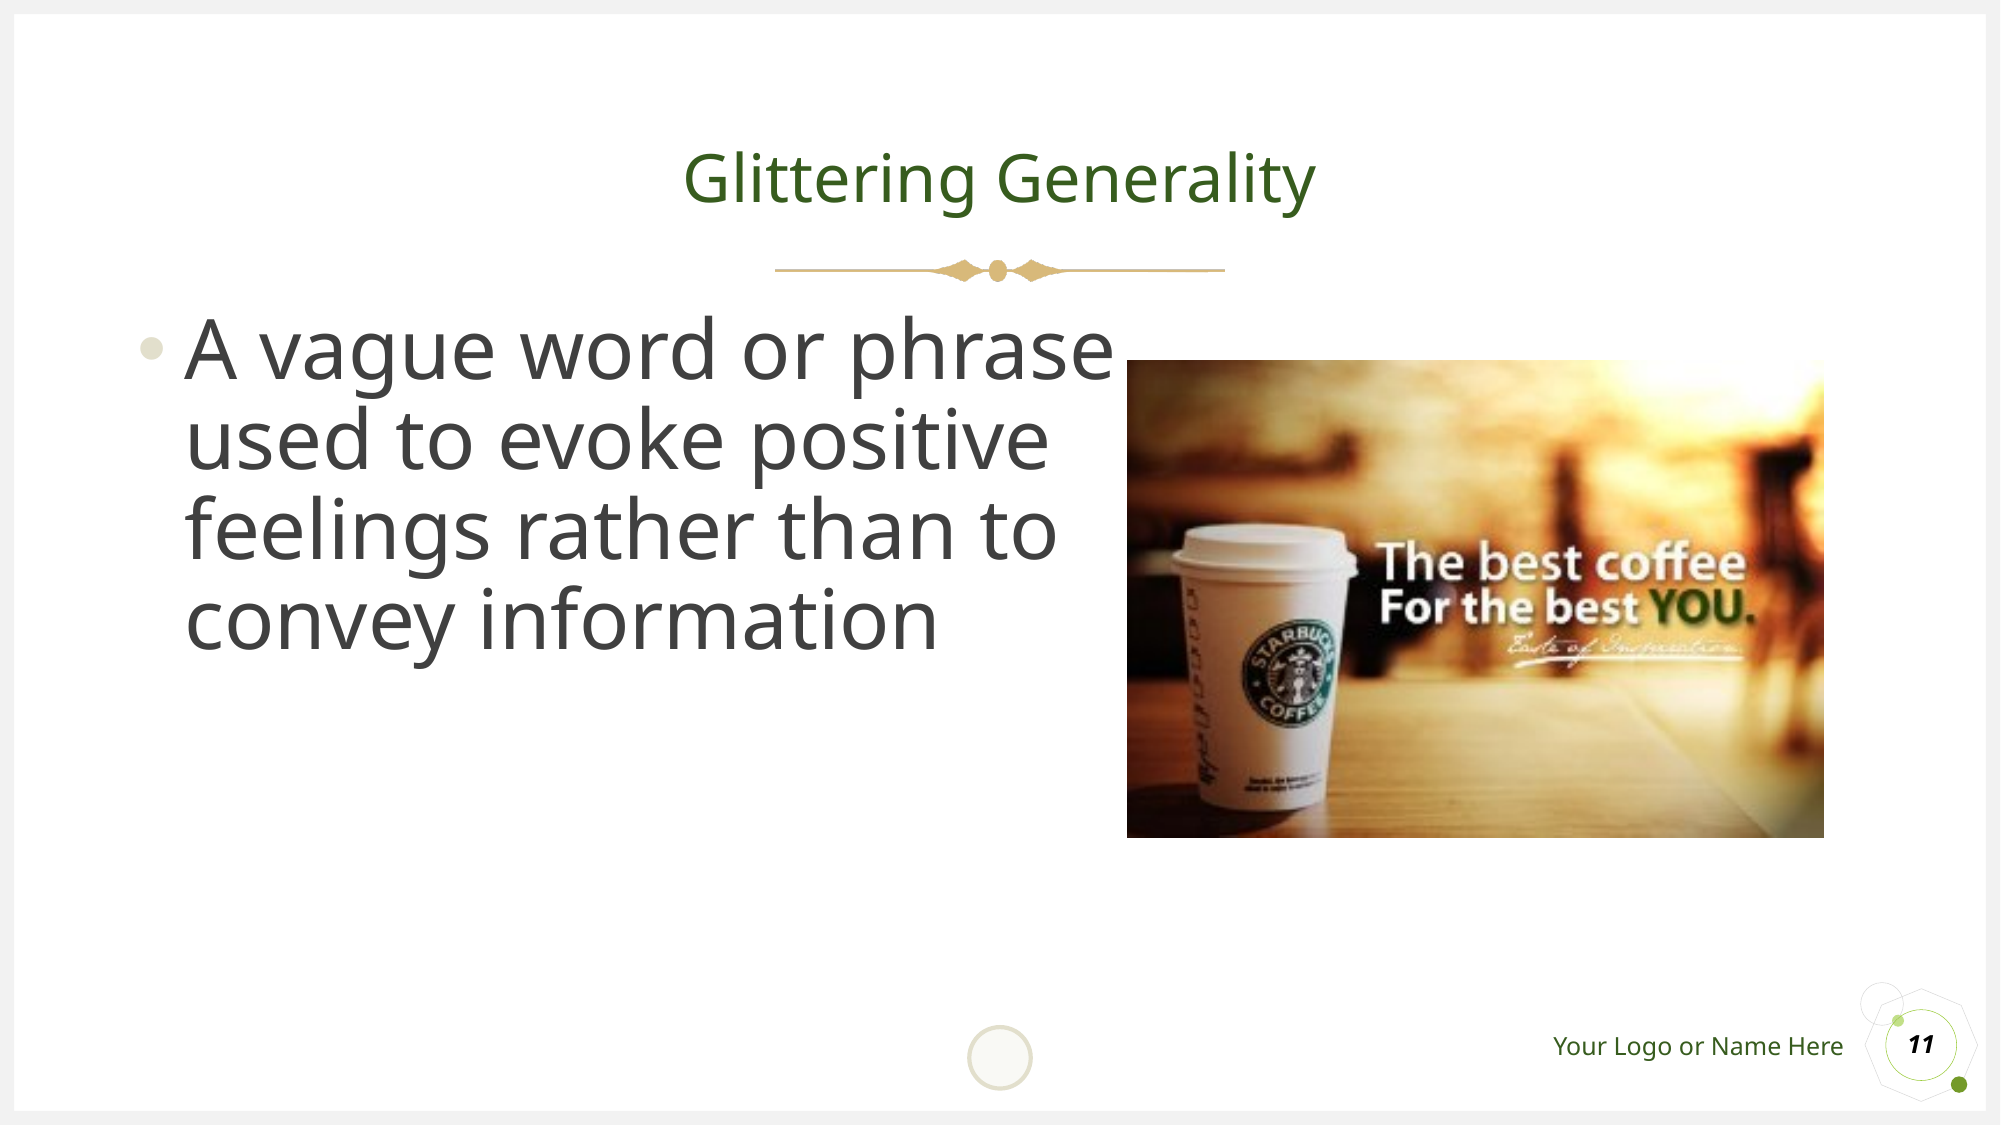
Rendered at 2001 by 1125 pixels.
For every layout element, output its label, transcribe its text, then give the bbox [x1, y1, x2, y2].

title Glittering Generality [137, 107, 1863, 256]
list A vague word or phrase used to evoke positive feelings rather than to convey information [137, 307, 1128, 922]
picture [775, 259, 1225, 282]
picture [1127, 360, 1824, 838]
slide_number 11 [1885, 1009, 1957, 1081]
